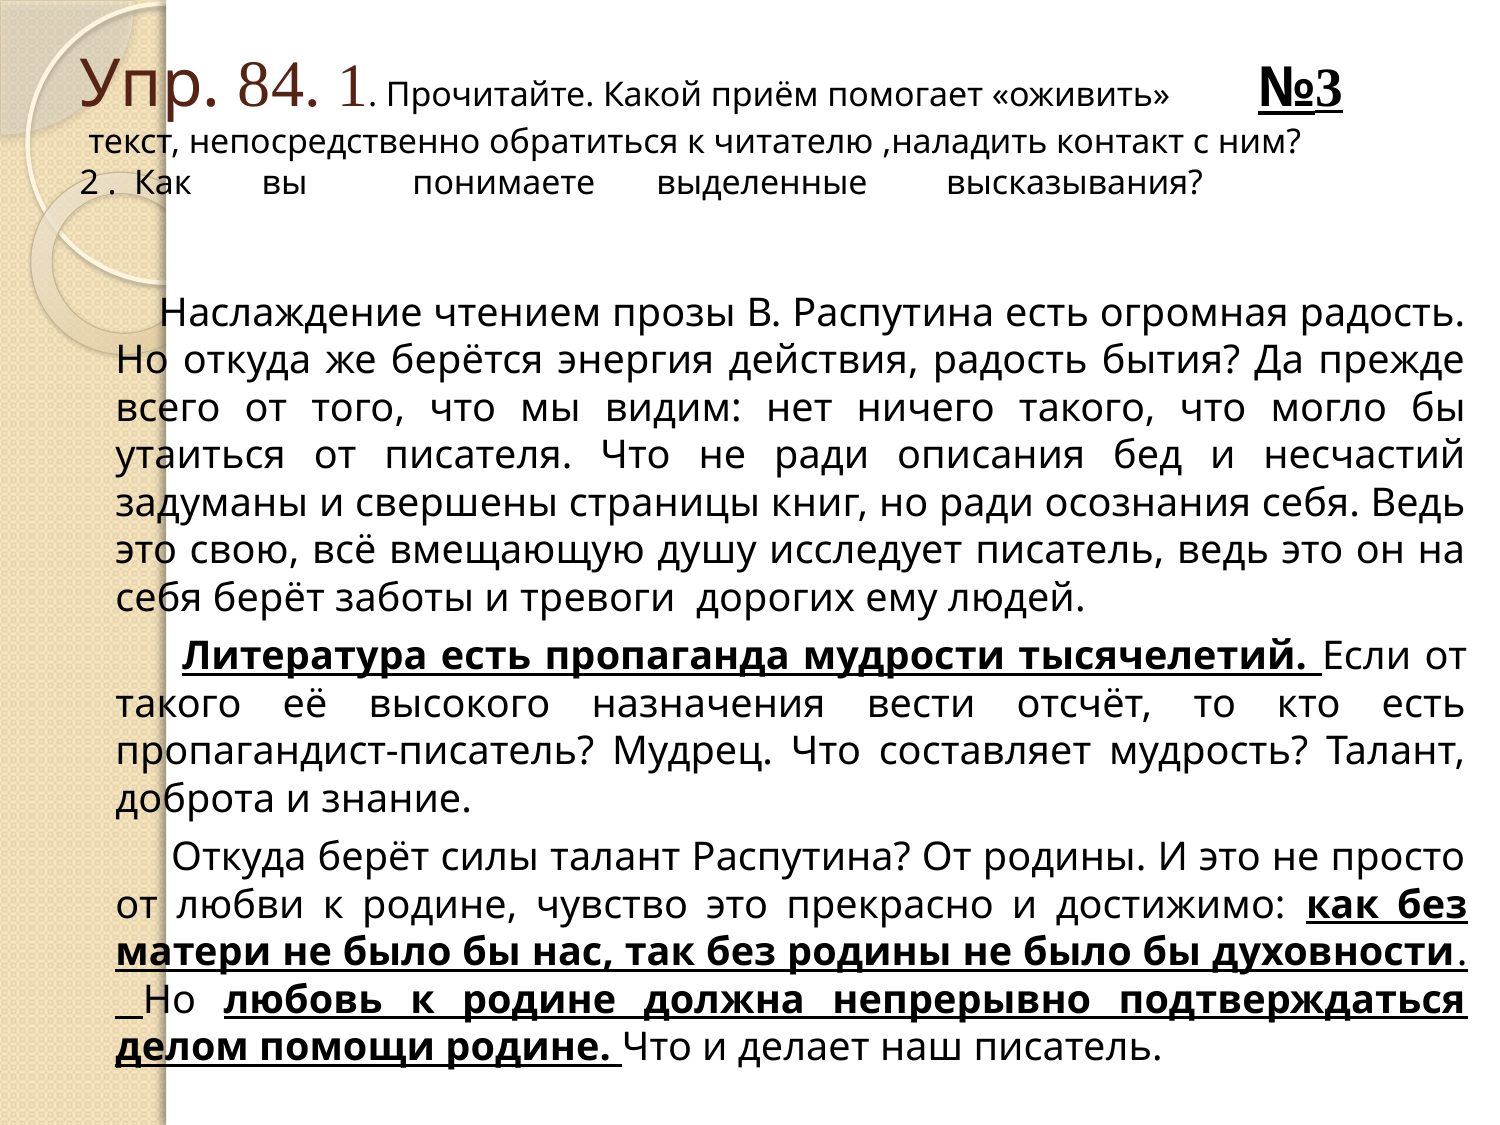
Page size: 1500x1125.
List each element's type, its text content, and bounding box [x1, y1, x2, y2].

title Упр. 84. 1. Прочитайте. Какой приём помогает «оживить» №3 текст, непосредственно обратиться к читателю ,наладить контакт с ним? 2 . Как вы понимаете выделенные высказывания? [64, 30, 1483, 252]
list Наслаждение чтением прозы В. Распутина есть огромная радость. Но откуда же берётся энергия действия, радость бытия? Да прежде всего от того, что мы видим: нет ничего такого, что могло бы утаиться от писателя. Что не ради описания бед и несчастий задуманы и свершены страницы книг, но ради осознания себя. Ведь это свою, всё вмещающую душу исследует писатель, ведь это он на себя берёт заботы и тревоги дорогих ему людей. Литература есть пропаганда мудрости тысячелетий. Если от такого её высокого назначения вести отсчёт, то кто есть пропагандист-писатель? Мудрец. Что составляет мудрость? Талант, доброта и знание. Откуда берёт силы талант Распутина? От родины. И это не просто от любви к родине, чувство это прекрасно и достижимо: как без матери не было бы нас, так без родины не было бы духовности. Но любовь к родине должна непрерывно подтверждаться делом помощи родине. Что и делает наш писатель. [29, 278, 1483, 1118]
